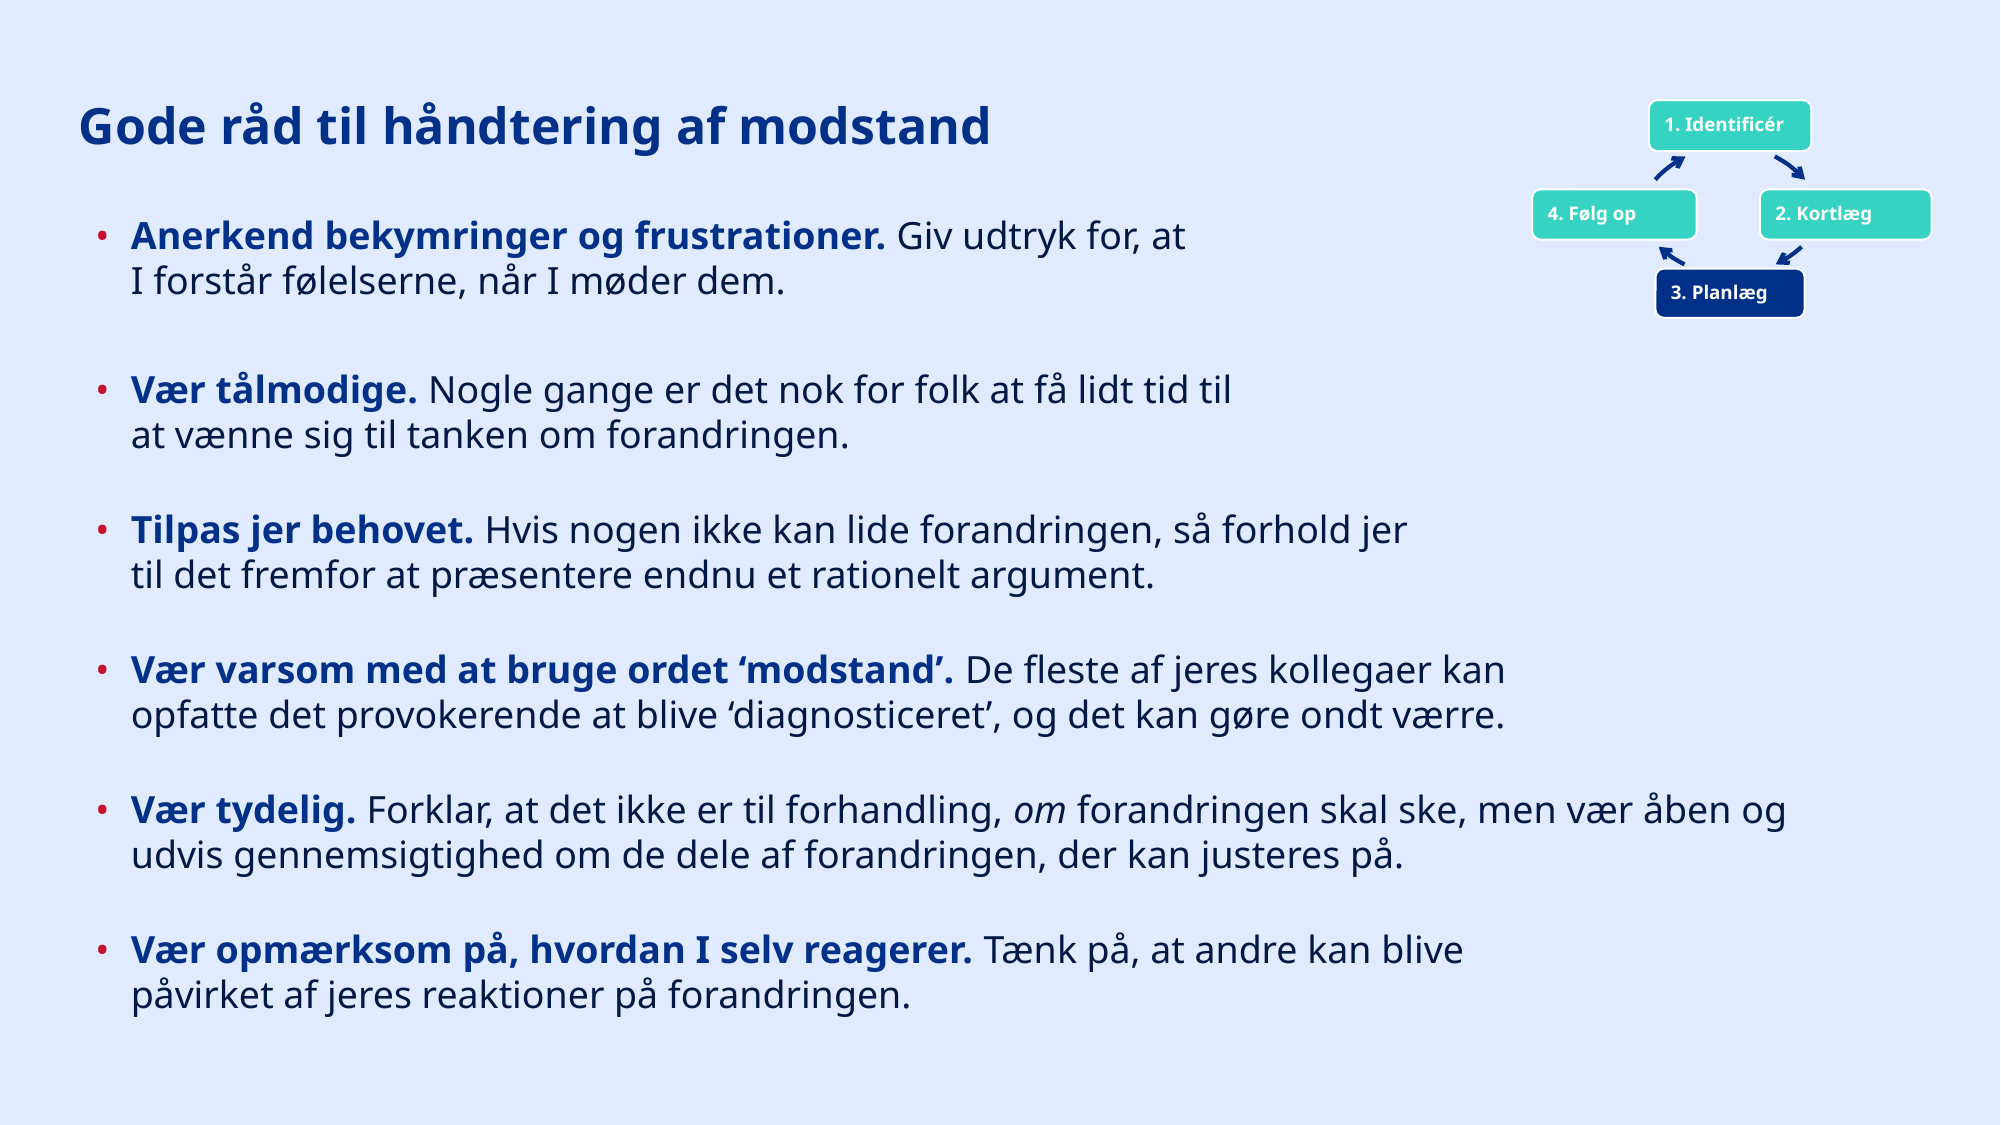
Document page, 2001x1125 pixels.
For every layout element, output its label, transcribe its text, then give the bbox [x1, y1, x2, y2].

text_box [1502, 63, 1962, 365]
text_box Anerkend bekymringer og frustrationer. Giv udtryk for, at I forstår følelserne, når I møder dem. Vær tålmodige. Nogle gange er det nok for folk at få lidt tid til at vænne sig til tanken om forandringen. Tilpas jer behovet. Hvis nogen ikke kan lide forandringen, så forhold jer til det fremfor at præsentere endnu et rationelt argument. Vær varsom med at bruge ordet ‘modstand’. De fleste af jeres kollegaer kan opfatte det provokerende at blive ‘diagnosticeret’, og det kan gøre ondt værre. Vær tydelig. Forklar, at det ikke er til forhandling, om forandringen skal ske, men vær åben og udvis gennemsigtighed om de dele af forandringen, der kan justeres på. Vær opmærksom på, hvordan I selv reagerer. Tænk på, at andre kan blive påvirket af jeres reaktioner på forandringen. [80, 204, 1871, 985]
text_box Gode råd til håndtering af modstand [78, 101, 1451, 244]
